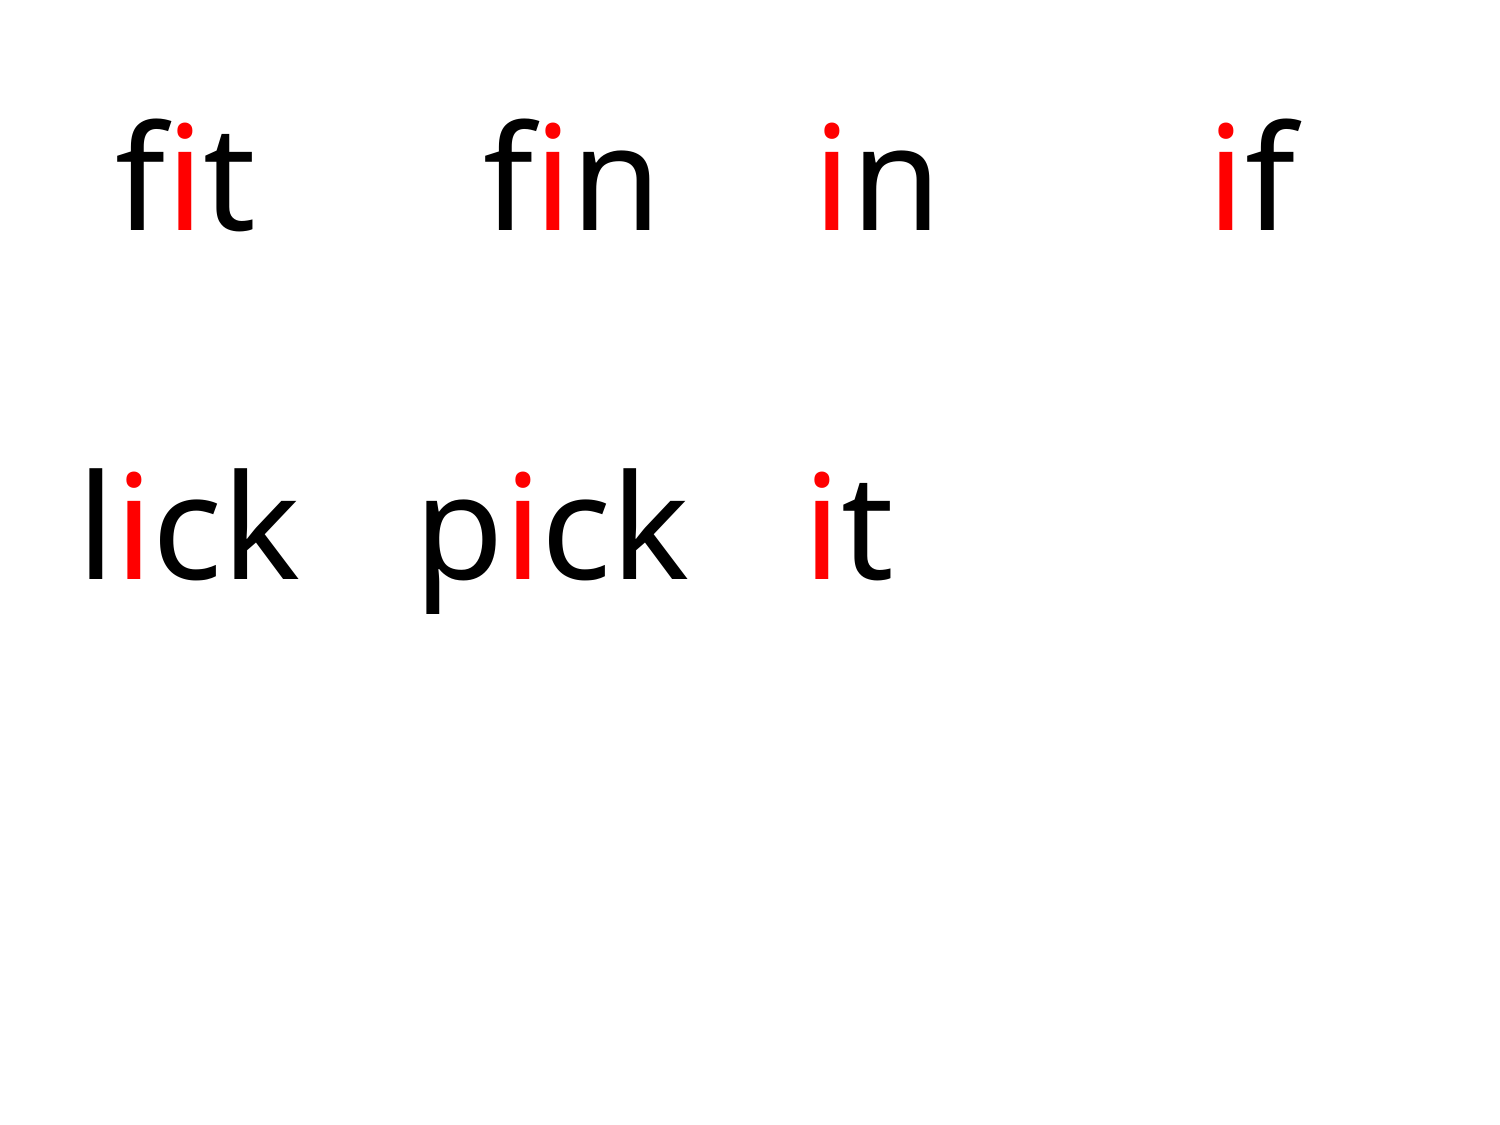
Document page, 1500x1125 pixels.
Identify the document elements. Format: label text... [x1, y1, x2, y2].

text_box fit fin in if lick pick it [25, 76, 1487, 617]
